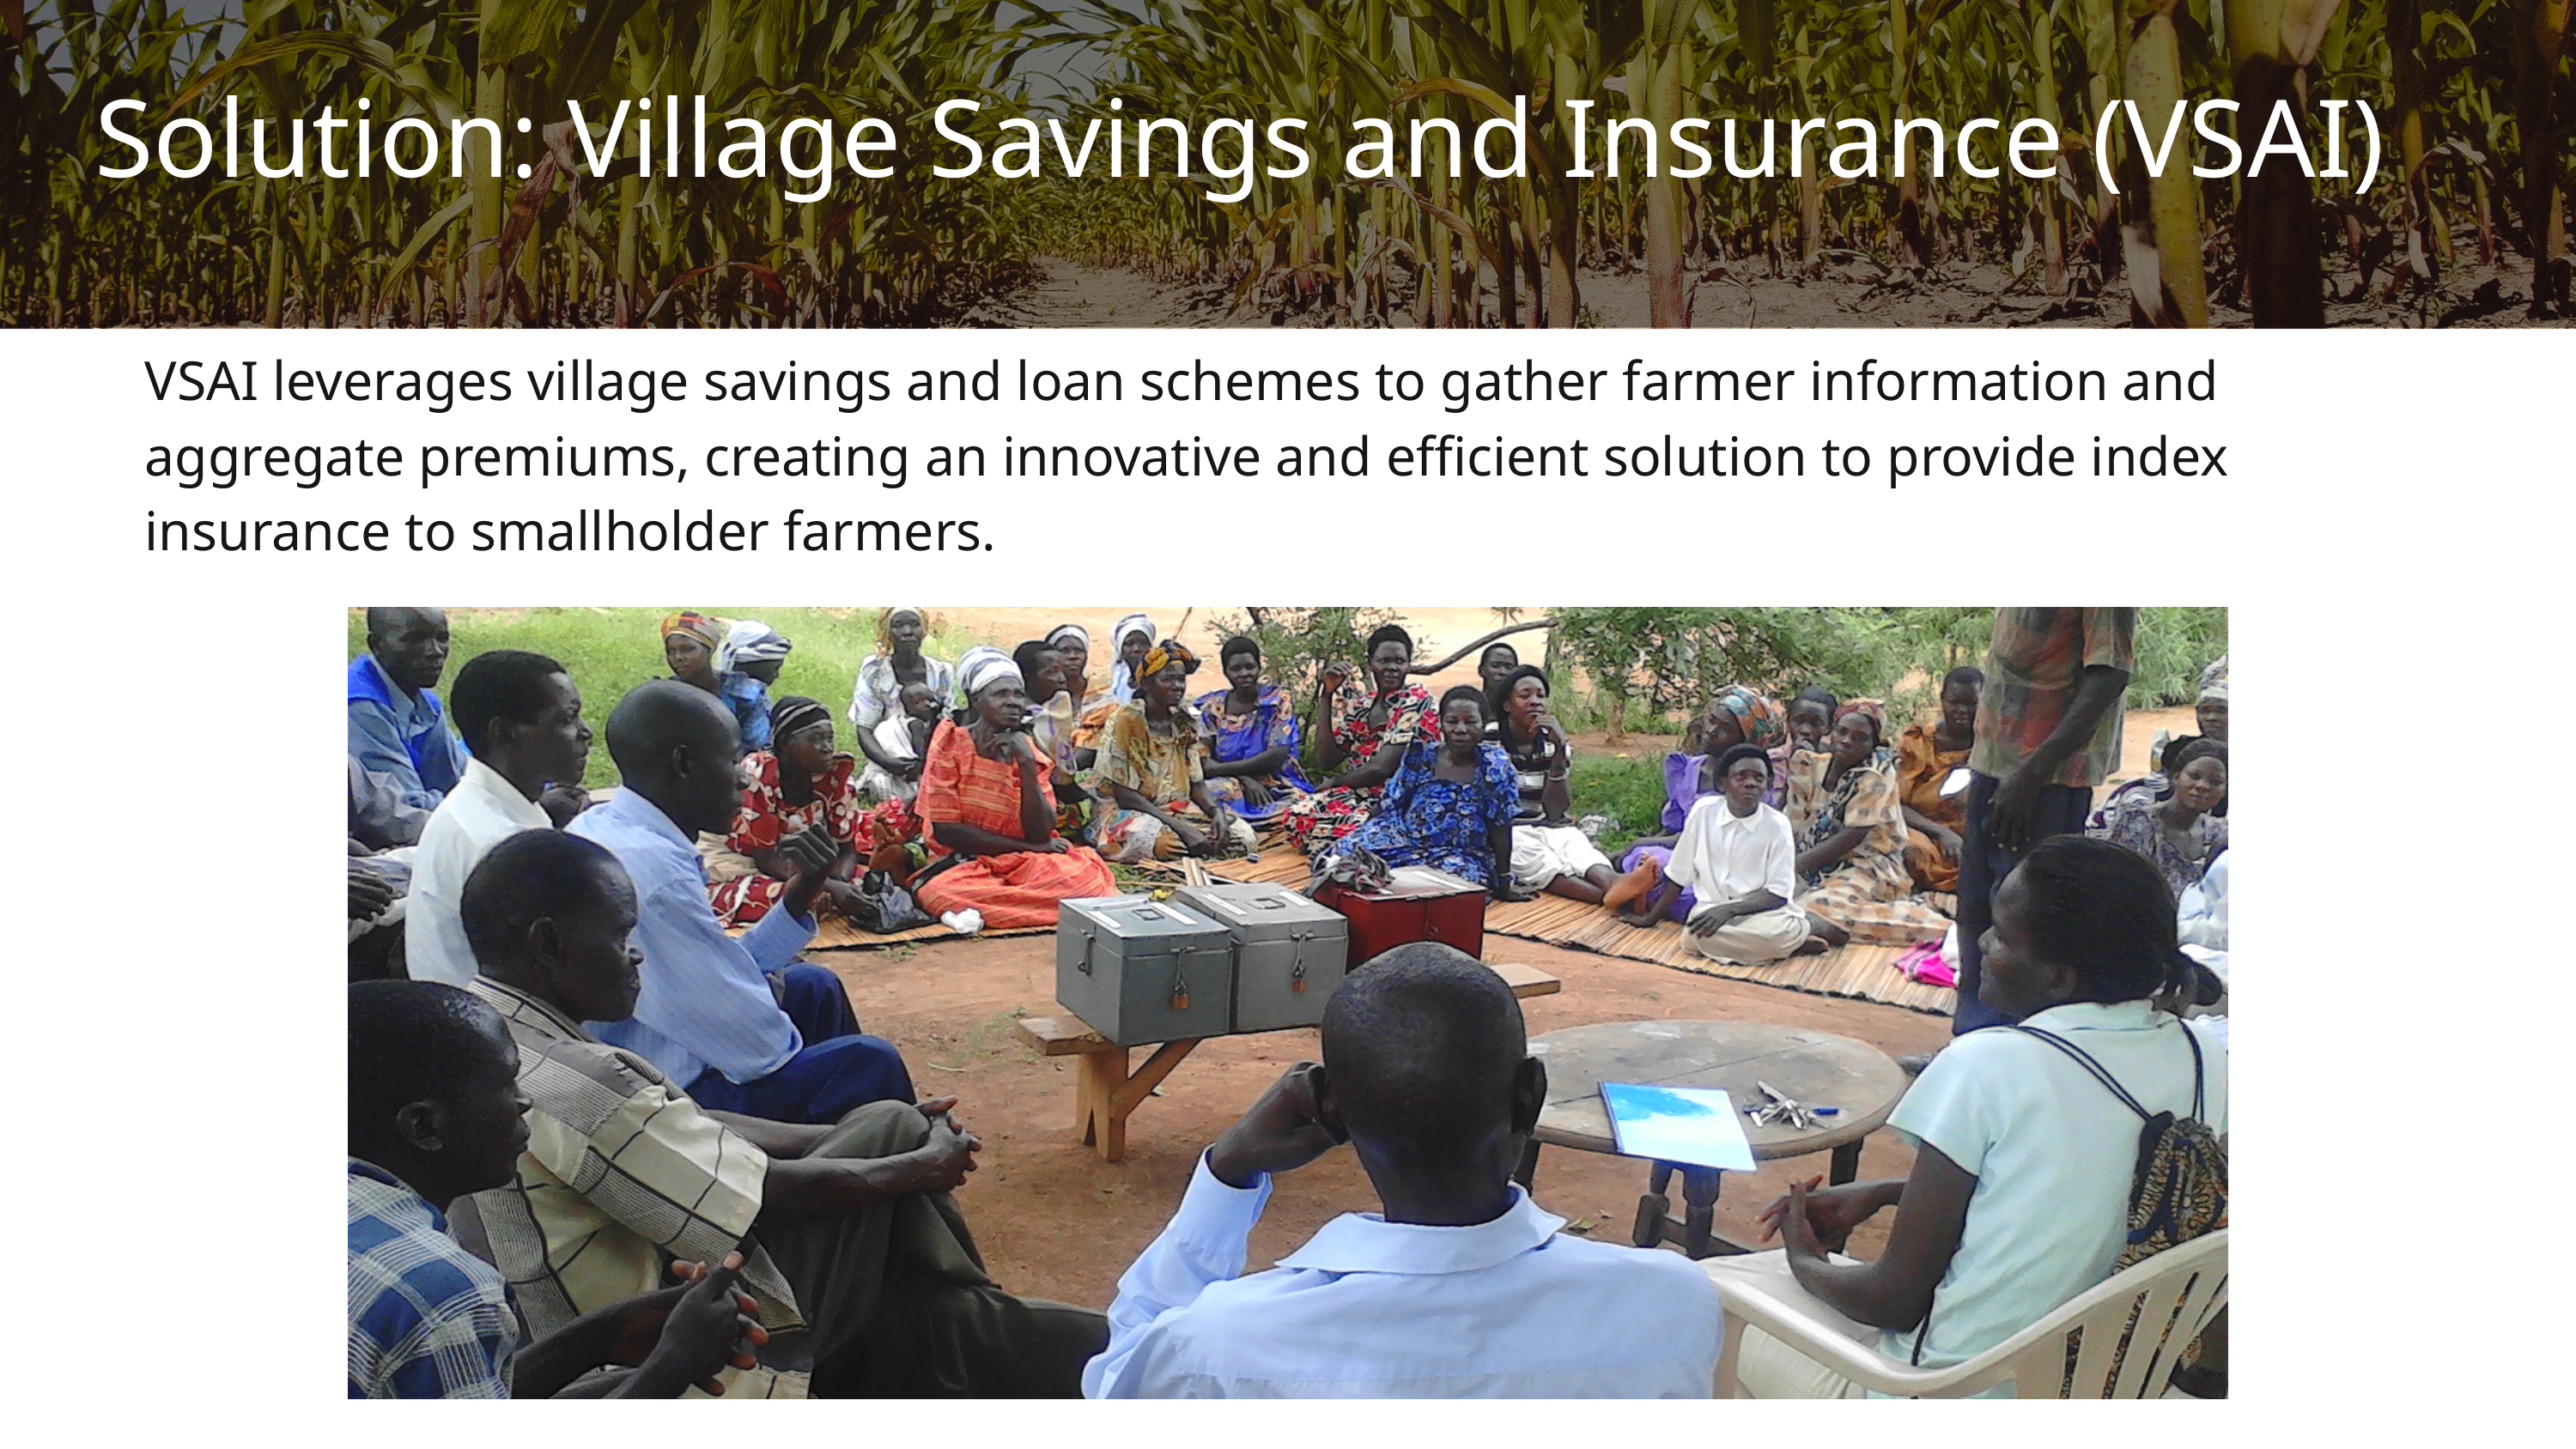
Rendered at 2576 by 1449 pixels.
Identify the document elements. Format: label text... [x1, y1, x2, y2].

text_box VSAI leverages village savings and loan schemes to gather farmer information and aggregate premiums, creating an innovative and efficient solution to provide index insurance to smallholder farmers. [144, 445, 2432, 562]
picture [0, 0, 2576, 435]
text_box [347, 607, 2229, 1399]
